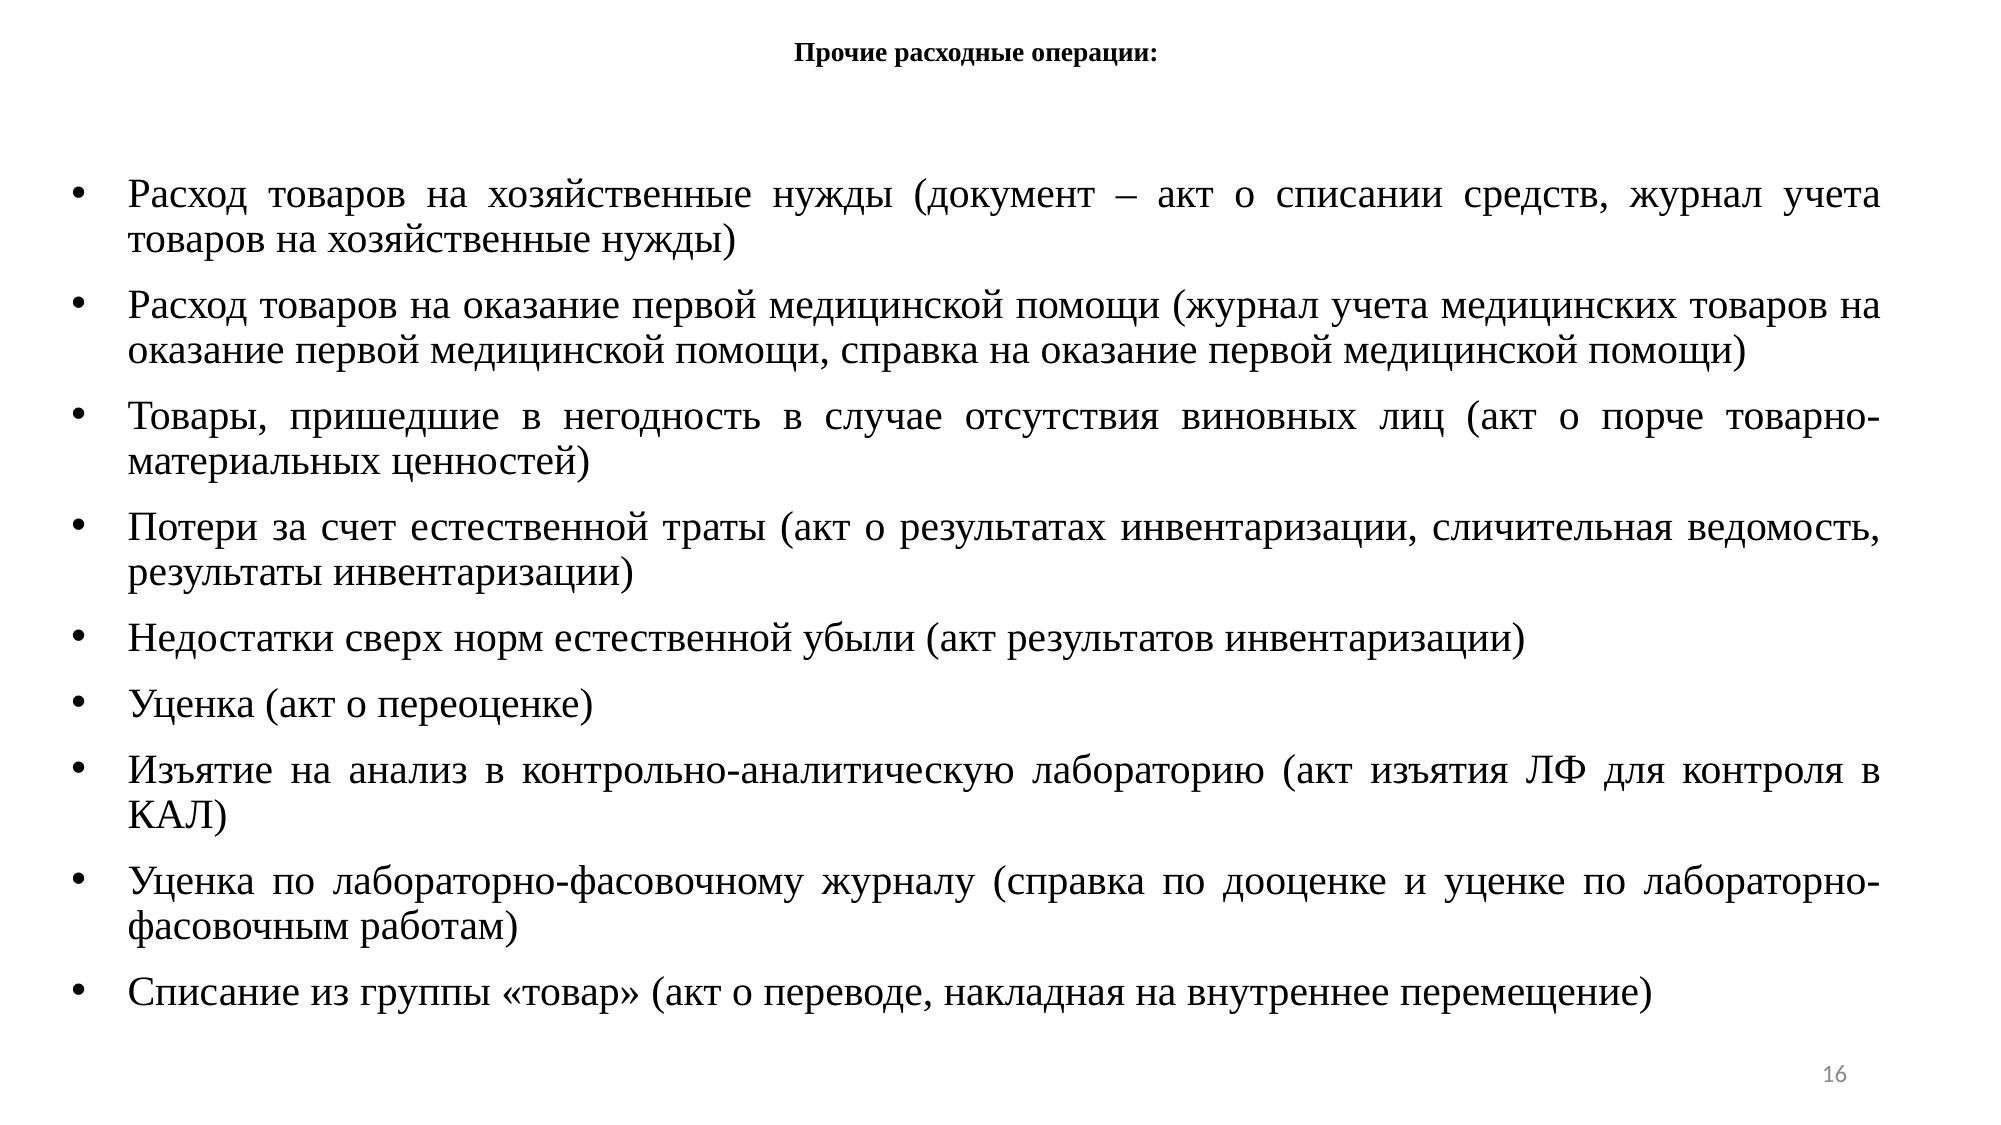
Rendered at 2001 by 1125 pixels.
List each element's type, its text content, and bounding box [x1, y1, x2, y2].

list Расход товаров на хозяйственные нужды (документ – акт о списании средств, журнал учета товаров на хозяйственные нужды) Расход товаров на оказание первой медицинской помощи (журнал учета медицинских товаров на оказание первой медицинской помощи, справка на оказание первой медицинской помощи) Товары, пришедшие в негодность в случае отсутствия виновных лиц (акт о порче товарно-материальных ценностей) Потери за счет естественной траты (акт о результатах инвентаризации, сличительная ведомость, результаты инвентаризации) Недостатки сверх норм естественной убыли (акт результатов инвентаризации) Уценка (акт о переоценке) Изъятие на анализ в контрольно-аналитическую лабораторию (акт изъятия ЛФ для контроля в КАЛ) Уценка по лабораторно-фасовочному журналу (справка по дооценке и уценке по лабораторно-фасовочным работам) Списание из группы «товар» (акт о переводе, накладная на внутреннее перемещение) [56, 98, 1897, 1105]
slide_number 16 [1412, 1042, 1863, 1103]
title Прочие расходные операции: [90, 0, 1863, 91]
